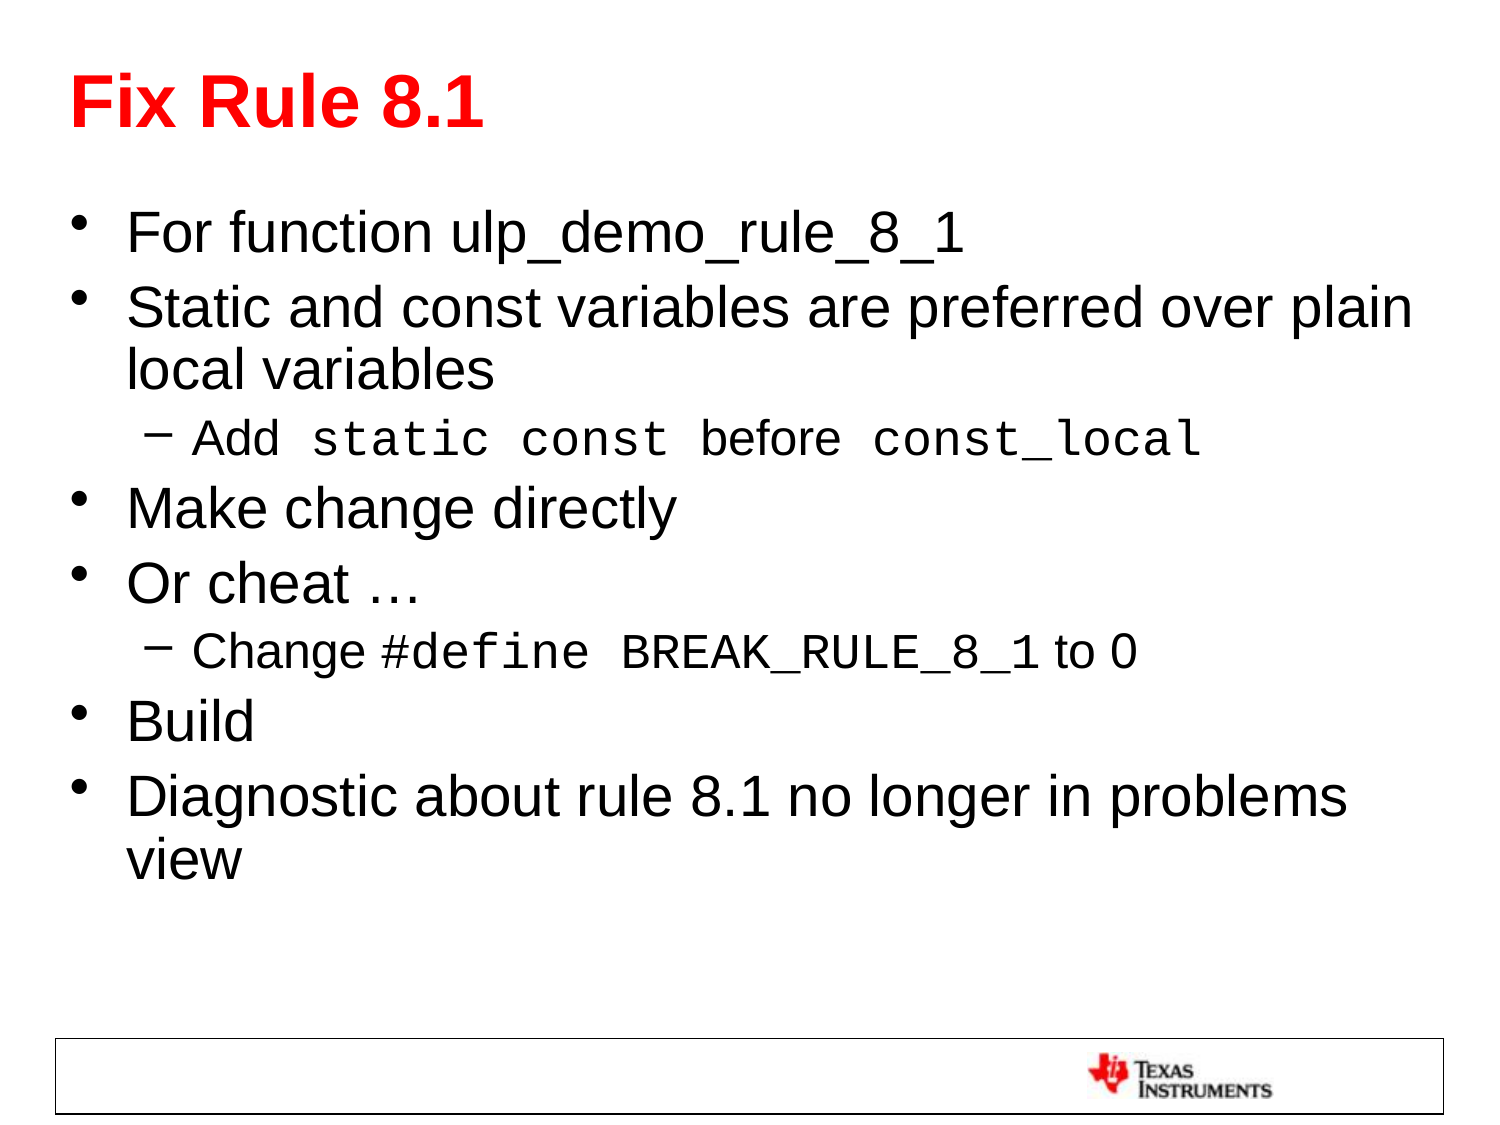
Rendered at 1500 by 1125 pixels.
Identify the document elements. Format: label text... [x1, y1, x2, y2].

list For function ulp_demo_rule_8_1 Static and const variables are preferred over plain local variables Add static const before const_local Make change directly Or cheat … Change #define BREAK_RULE_8_1 to 0 Build Diagnostic about rule 8.1 no longer in problems view [54, 194, 1444, 965]
picture [1087, 1052, 1274, 1099]
title Fix Rule 8.1 [54, 0, 1443, 194]
